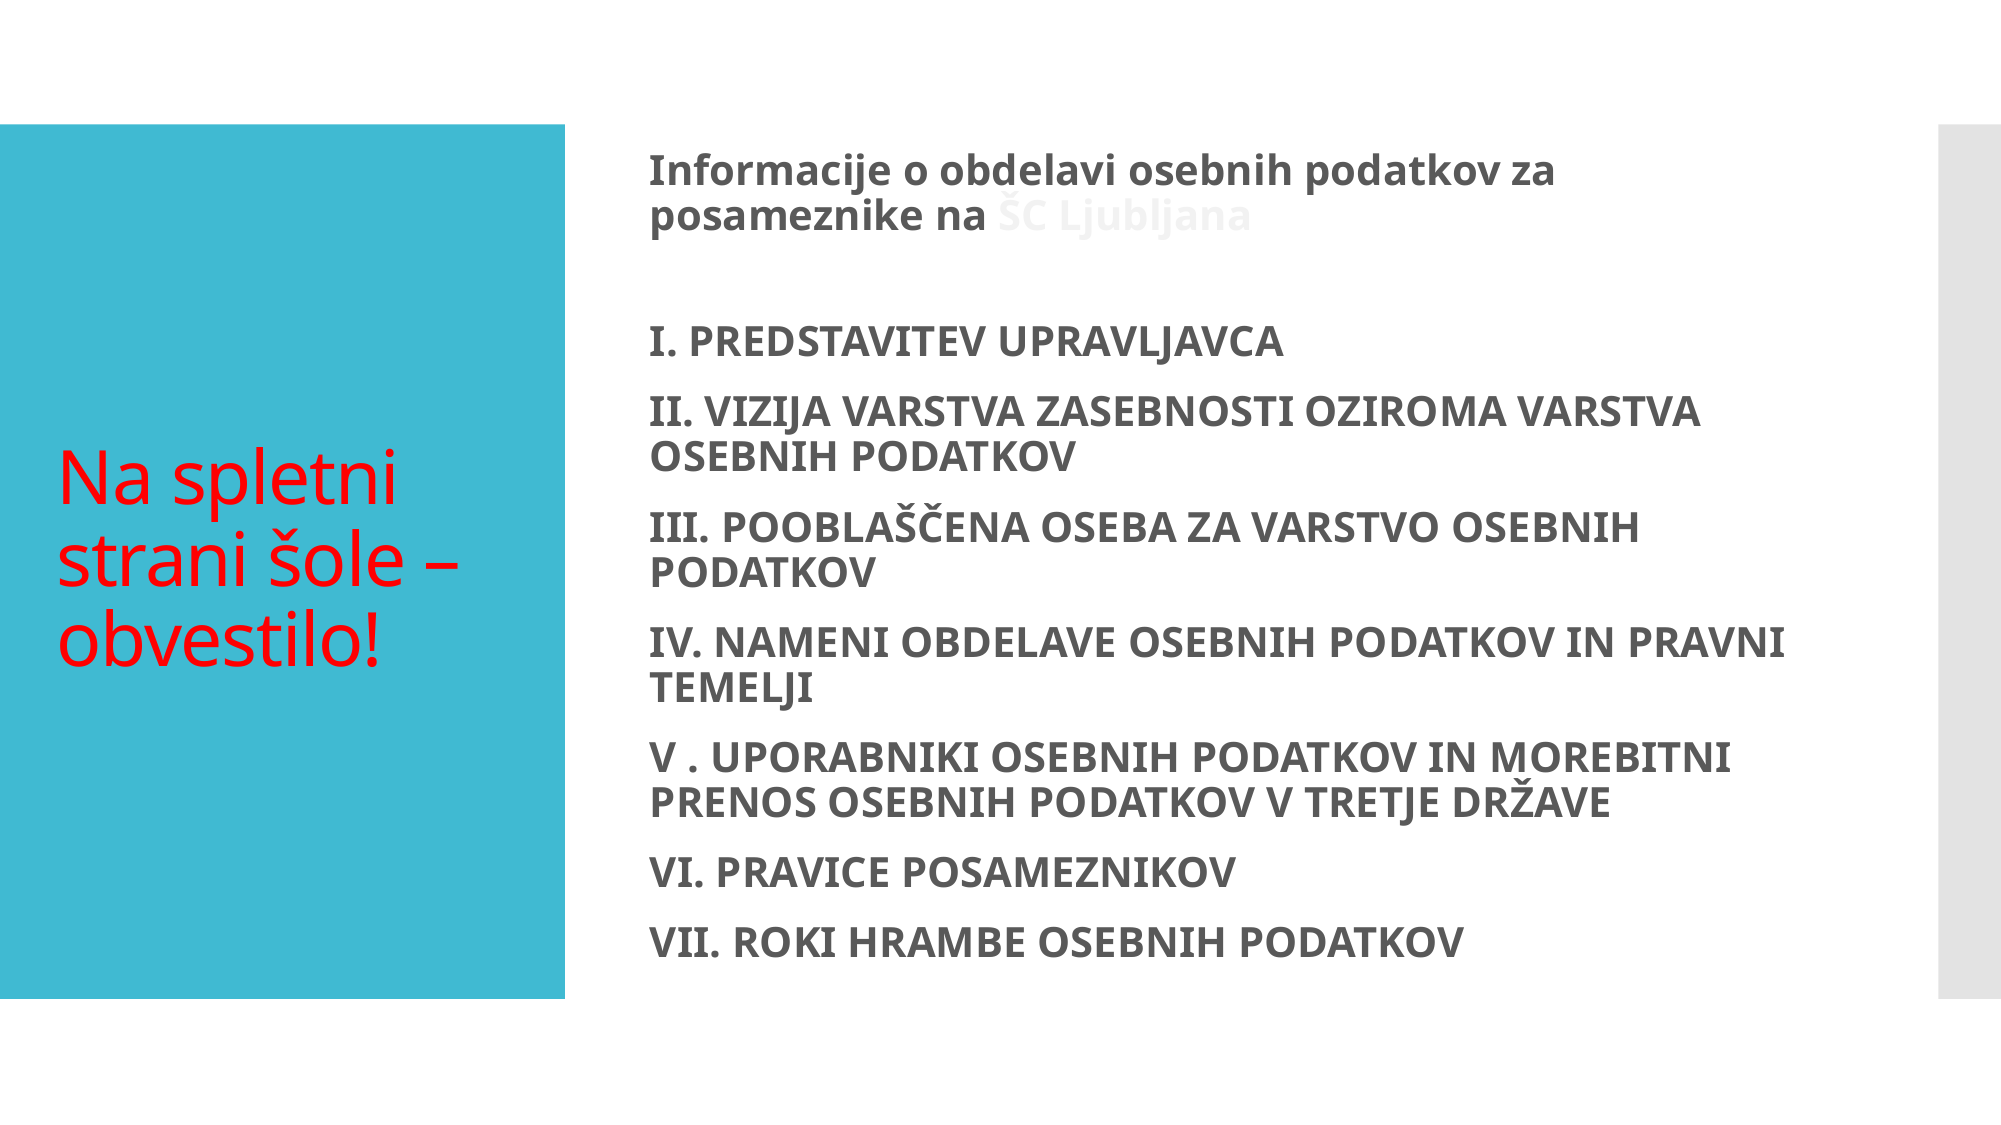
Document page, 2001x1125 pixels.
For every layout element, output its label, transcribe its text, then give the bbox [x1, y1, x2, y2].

list Informacije o obdelavi osebnih podatkov za posameznike na ŠC Ljubljana I. PREDSTAVITEV UPRAVLJAVCA II. VIZIJA VARSTVA ZASEBNOSTI OZIROMA VARSTVA OSEBNIH PODATKOV III. POOBLAŠČENA OSEBA ZA VARSTVO OSEBNIH PODATKOV IV. NAMENI OBDELAVE OSEBNIH PODATKOV IN PRAVNI TEMELJI V . UPORABNIKI OSEBNIH PODATKOV IN MOREBITNI PRENOS OSEBNIH PODATKOV V TRETJE DRŽAVE VI. PRAVICE POSAMEZNIKOV VII. ROKI HRAMBE OSEBNIH PODATKOV [634, 141, 1835, 982]
title Na spletni strani šole – obvestilo! [41, 184, 525, 940]
